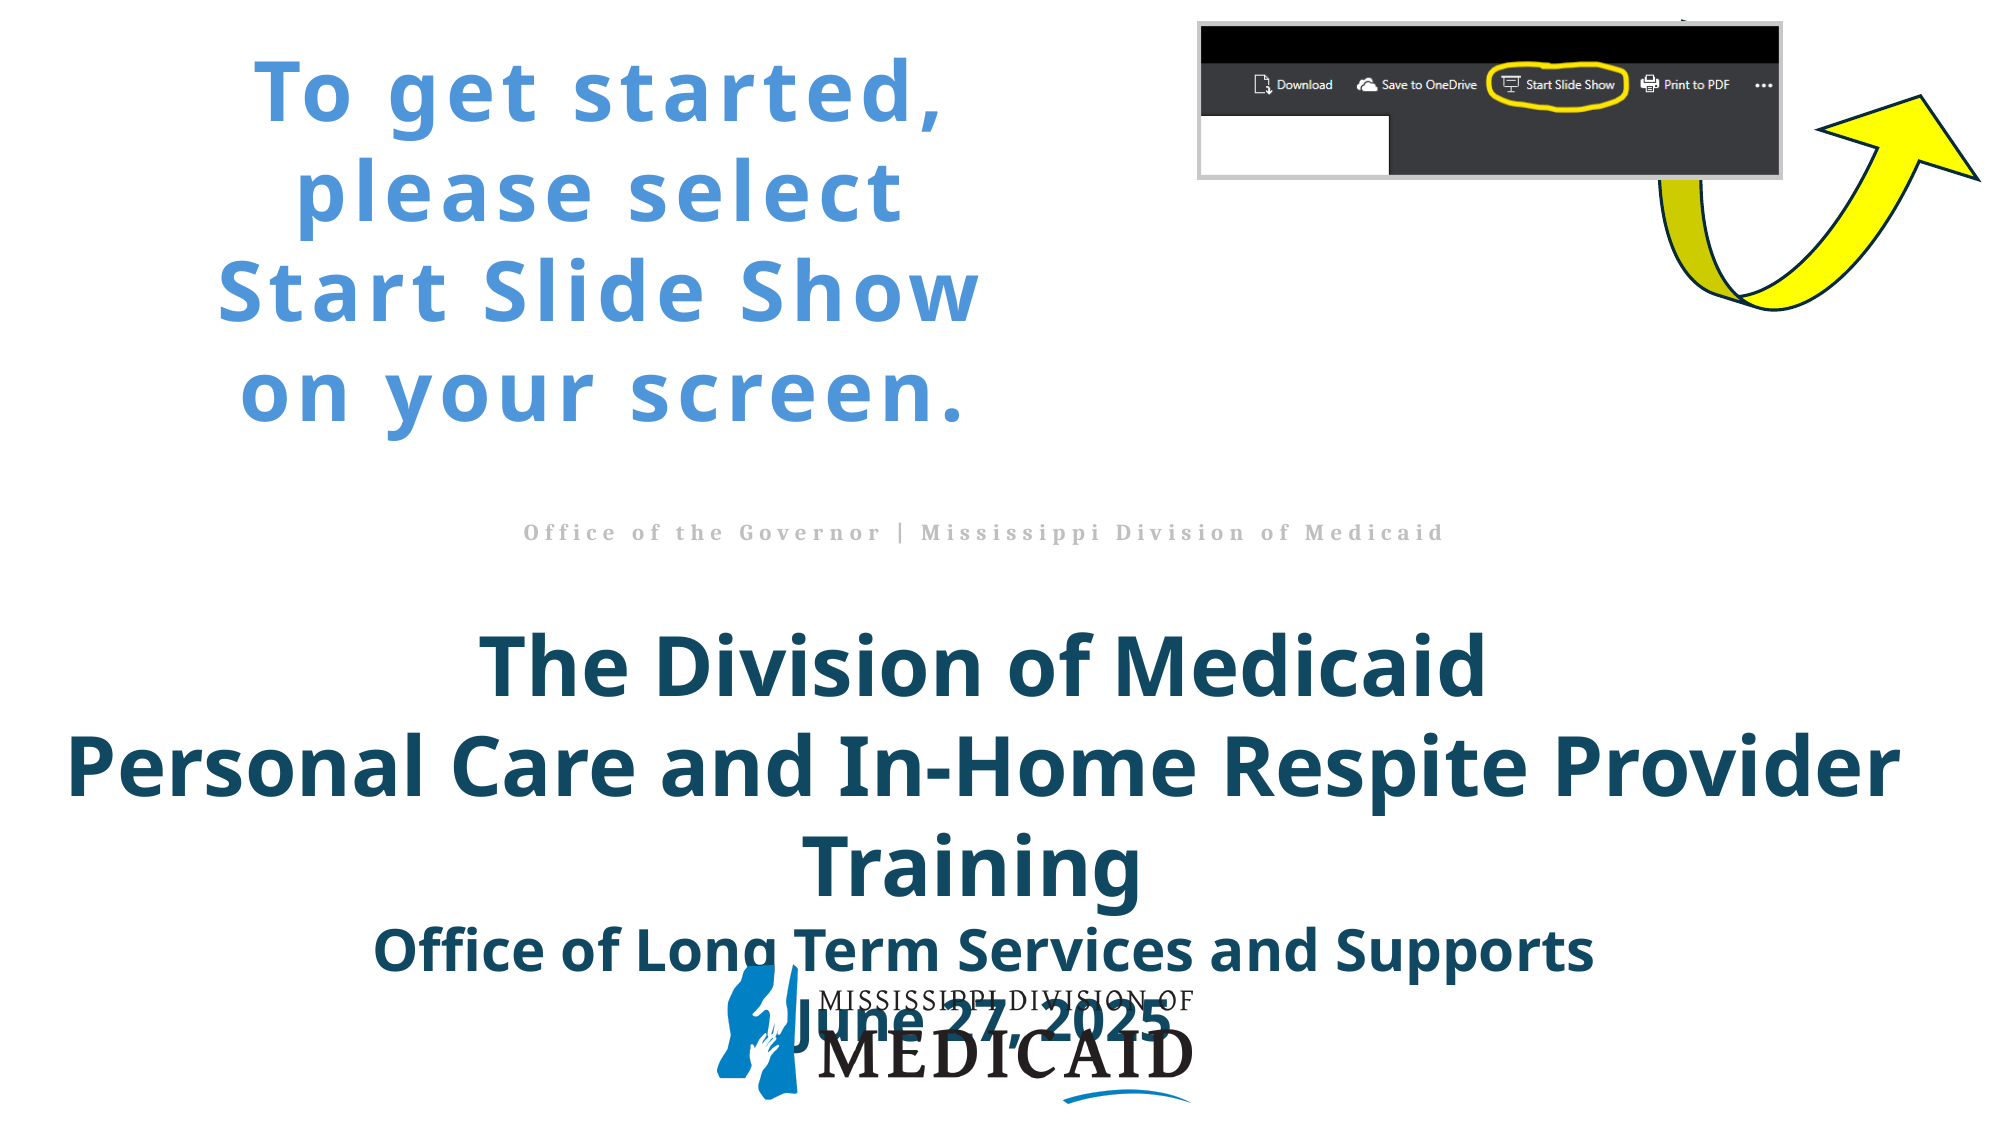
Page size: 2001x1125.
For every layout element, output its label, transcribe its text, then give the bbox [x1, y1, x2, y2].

text_box To get started, please select Start Slide Show on your screen. [158, 30, 1046, 491]
picture [716, 963, 1198, 1105]
text_box The Division of Medicaid Personal Care and In-Home Respite Provider Training Office of Long Term Services and Supports June 27, 2025 [18, 605, 1950, 1061]
picture [1196, 20, 1784, 181]
text_box [1658, 93, 1982, 312]
text_box Office of the Governor | Mississippi Division of Medicaid [271, 510, 1697, 598]
